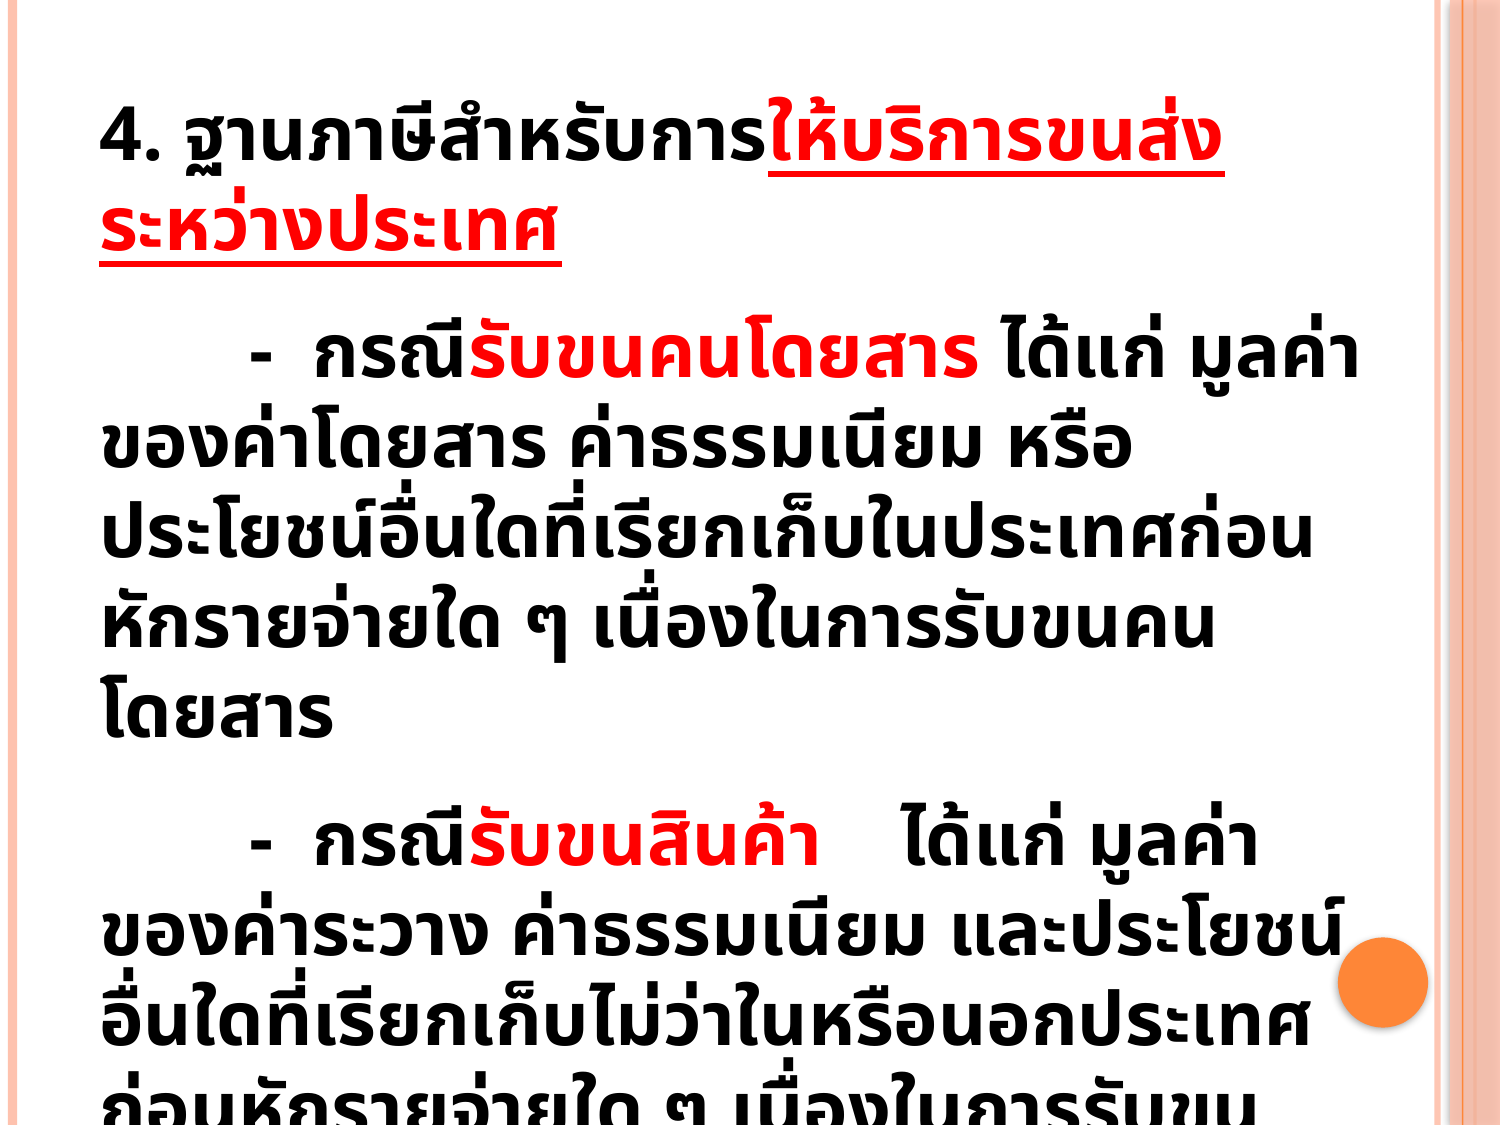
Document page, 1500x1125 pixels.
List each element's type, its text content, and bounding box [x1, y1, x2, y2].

text_box 4. ฐานภาษีสำหรับการให้บริการขนส่งระหว่างประเทศ - กรณีรับขนคนโดยสาร ได้แก่ มูลค่าของค่าโดยสาร ค่าธรรมเนียม หรือประโยชน์อื่นใดที่เรียกเก็บในประเทศก่อนหักรายจ่ายใด ๆ เนื่องในการรับขนคนโดยสาร - กรณีรับขนสินค้า ได้แก่ มูลค่าของค่าระวาง ค่าธรรมเนียม และประโยชน์อื่นใดที่เรียกเก็บไม่ว่าในหรือนอกประเทศ ก่อนหักรายจ่ายใด ๆ เนื่องในการรับขนสินค้าออกนอกประเทศ [84, 78, 1397, 1125]
